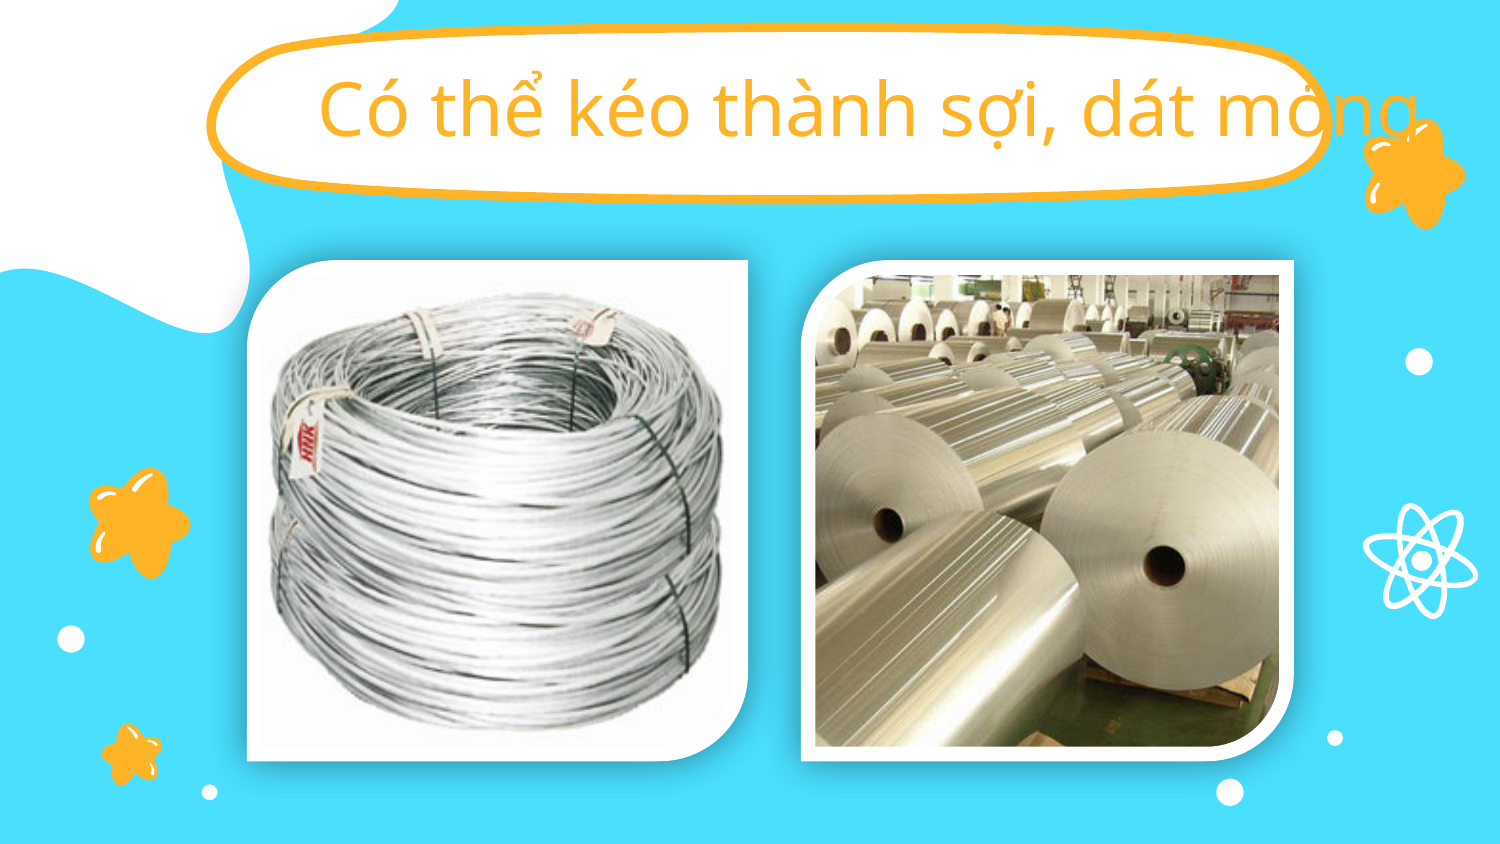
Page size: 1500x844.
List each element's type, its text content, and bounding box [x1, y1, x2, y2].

text_box [208, 25, 1323, 202]
picture [253, 267, 741, 755]
text_box Có thể kéo thành sợi, dát mỏng [317, 61, 1468, 152]
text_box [1360, 116, 1467, 227]
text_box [85, 465, 192, 577]
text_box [101, 723, 163, 786]
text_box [1369, 503, 1479, 616]
picture [807, 267, 1287, 755]
